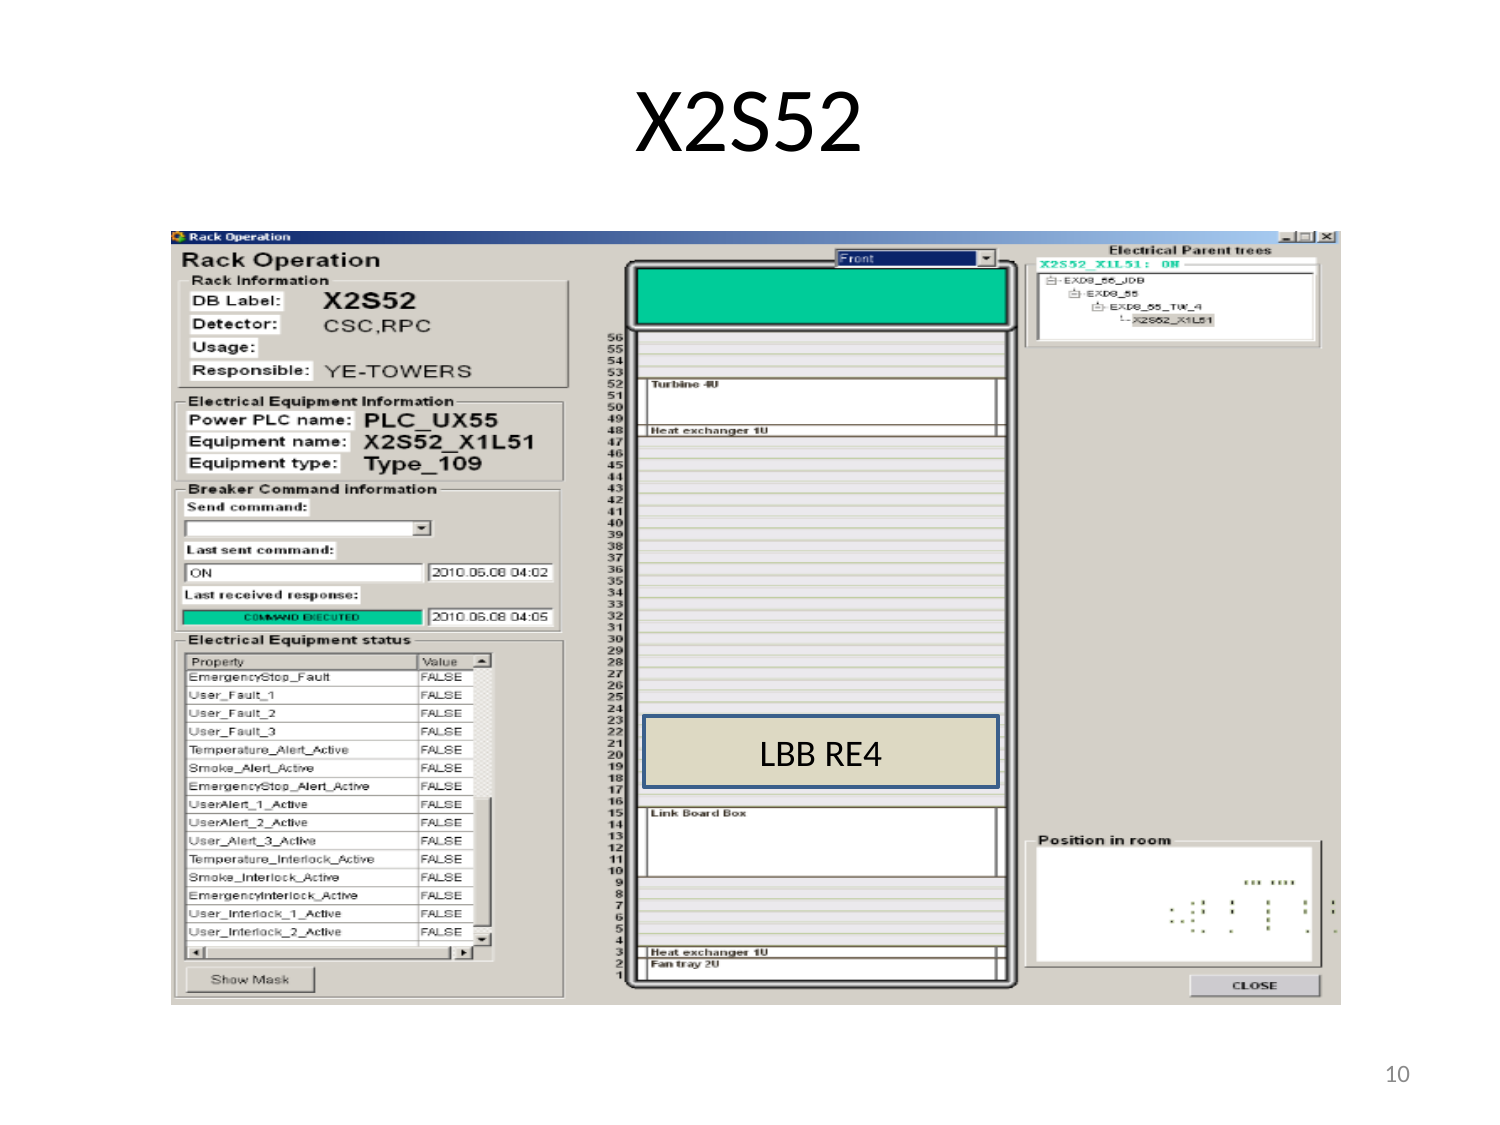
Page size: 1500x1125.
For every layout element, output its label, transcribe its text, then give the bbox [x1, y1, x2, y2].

slide_number 10 [1074, 1042, 1425, 1103]
title X2S52 [75, 45, 1425, 185]
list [170, 231, 1341, 1006]
